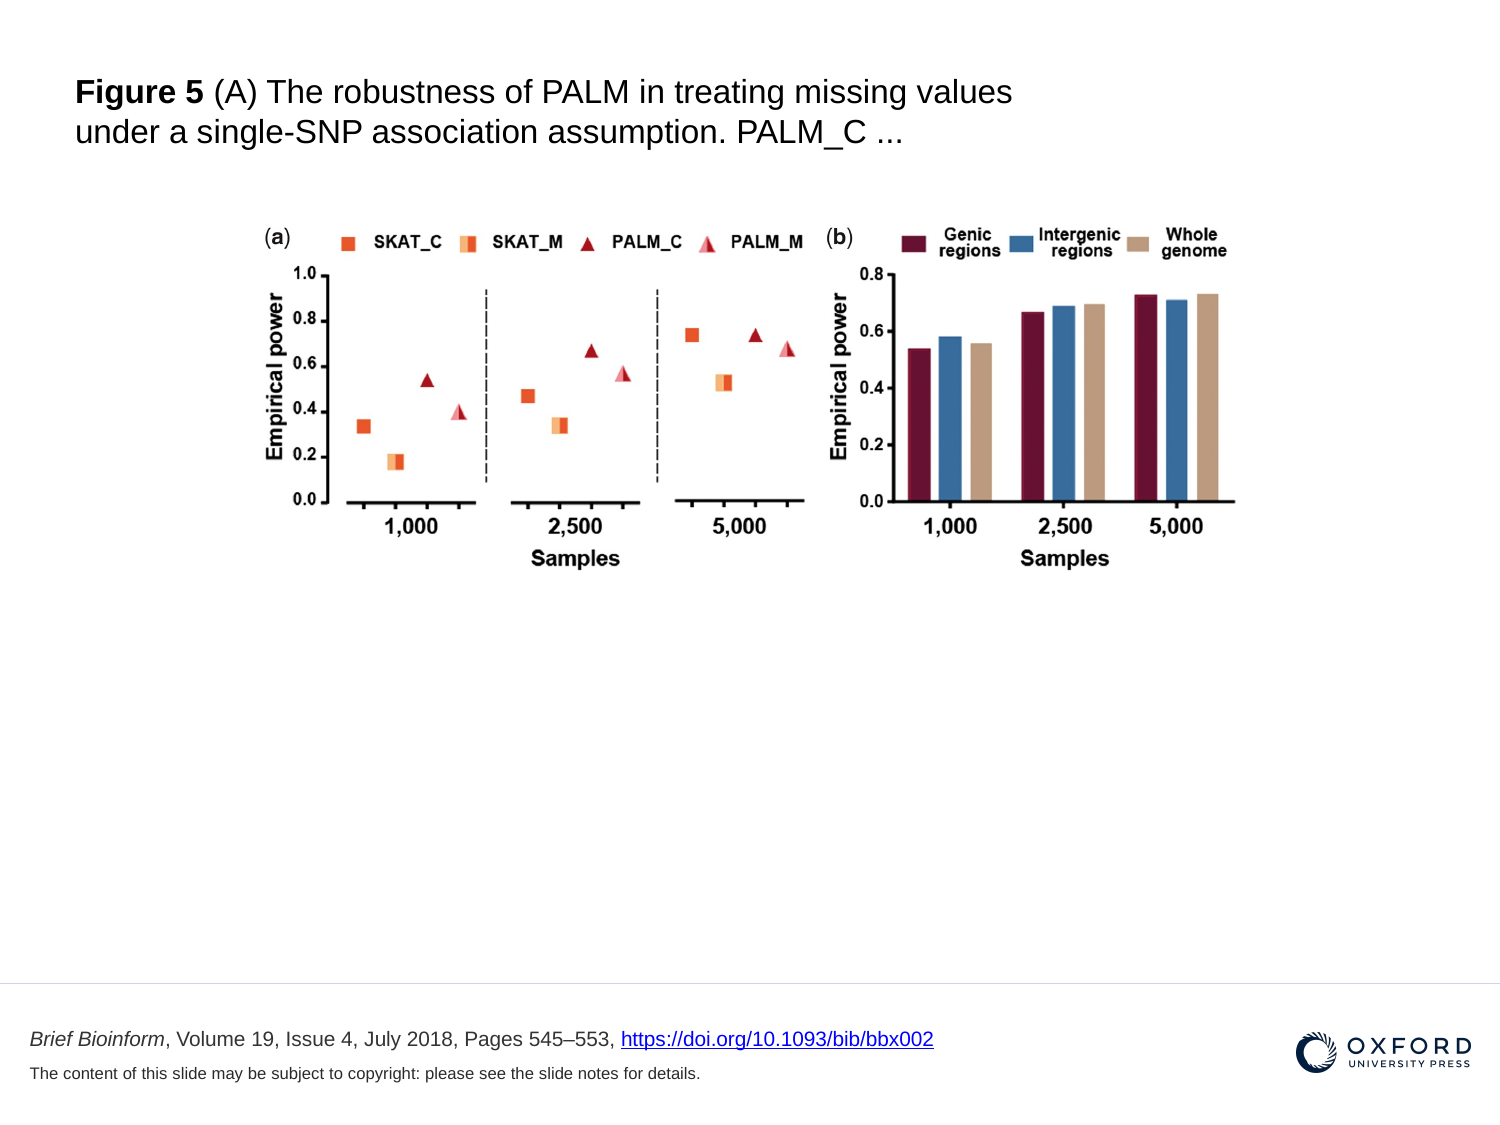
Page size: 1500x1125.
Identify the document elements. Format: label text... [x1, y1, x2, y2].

picture [262, 224, 1238, 573]
title Figure 5 (A) The robustness of PALM in treating missing values under a single-SNP association assumption. PALM_C ... [75, 69, 1078, 171]
picture [1296, 1032, 1471, 1073]
footer Brief Bioinform, Volume 19, Issue 4, July 2018, Pages 545–553, https://doi.org/10.1093/bib/bbx002 The content of this slide may be subject to copyright: please see the slide notes for details. [0, 983, 1260, 1125]
